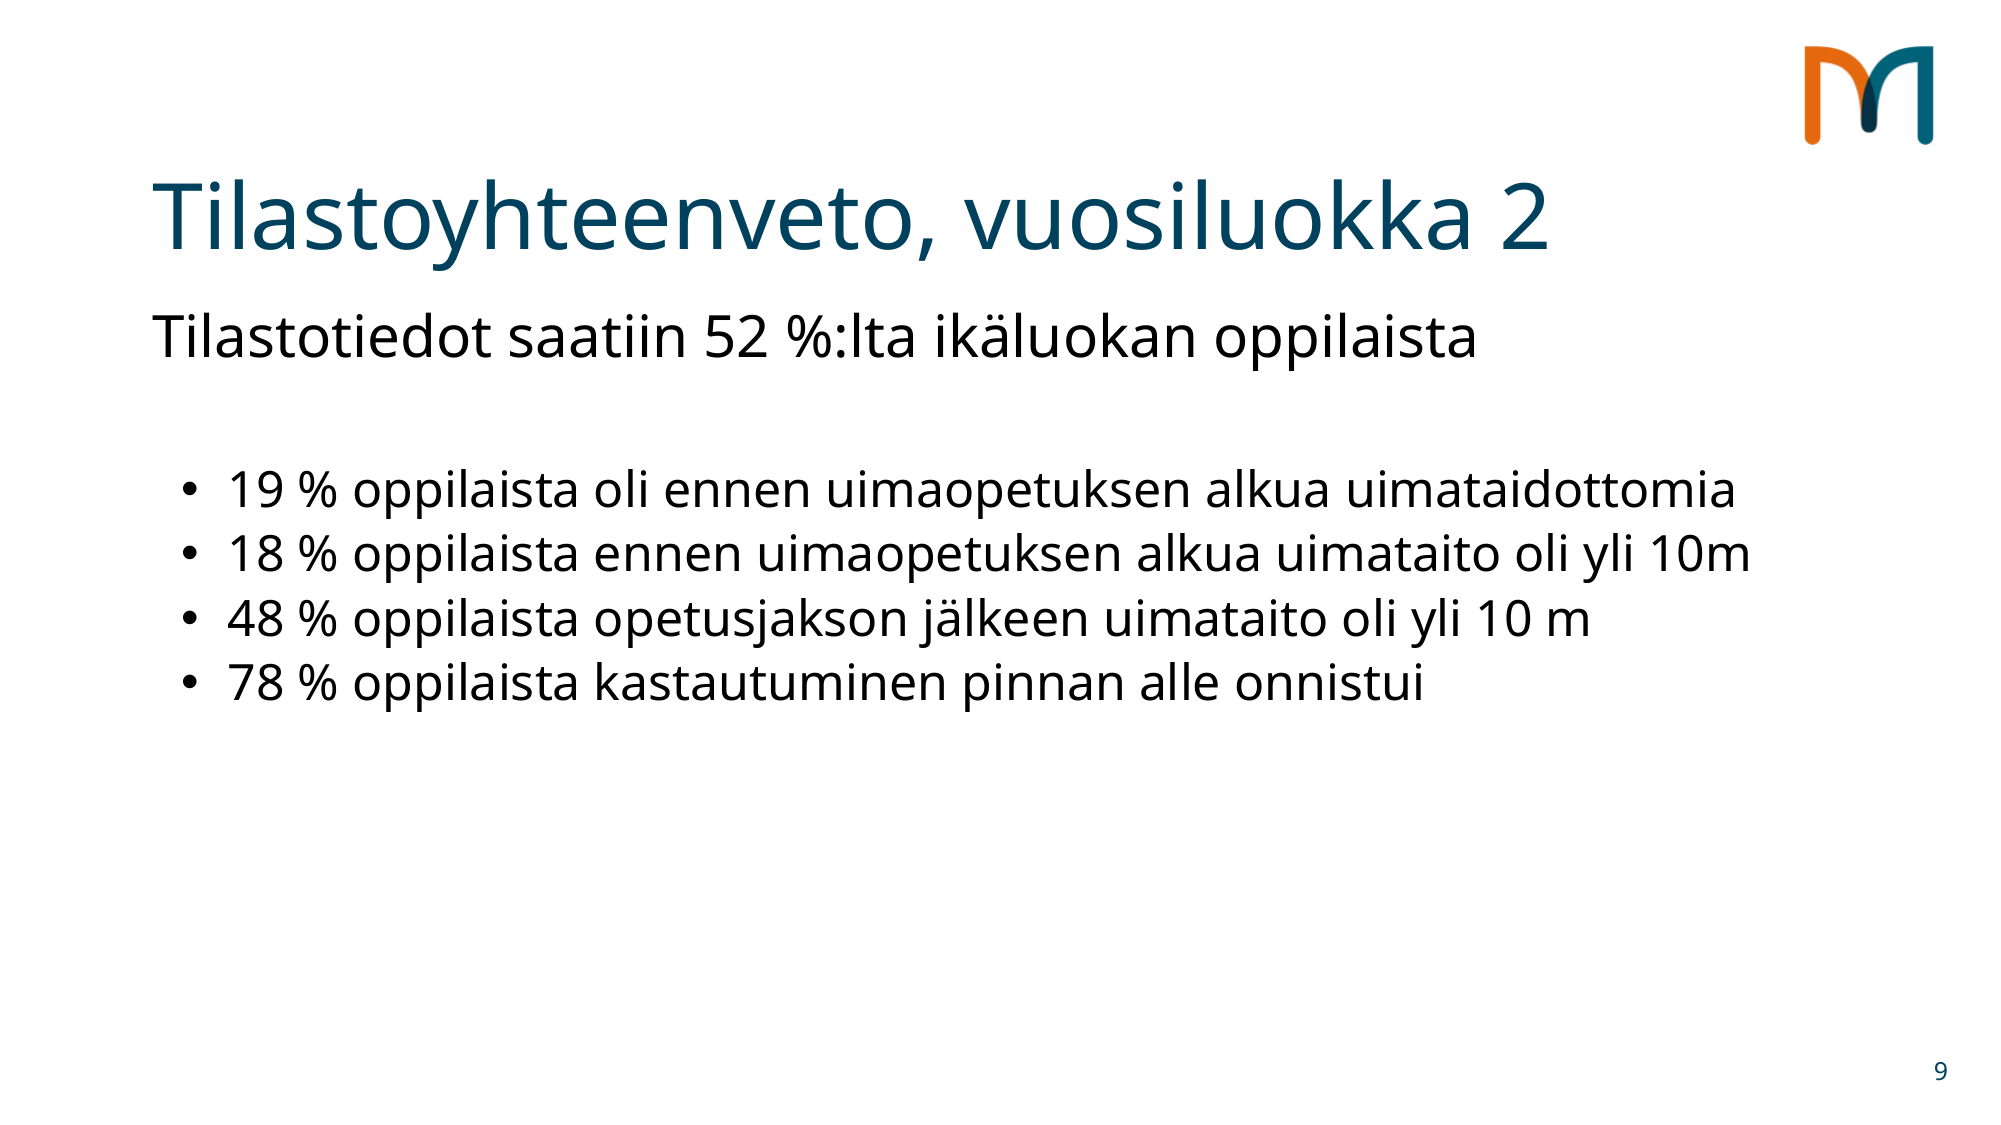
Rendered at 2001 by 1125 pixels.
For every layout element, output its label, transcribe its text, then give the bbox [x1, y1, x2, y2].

title Tilastoyhteenveto, vuosiluokka 2 [137, 59, 1738, 278]
picture [1789, 32, 1949, 159]
list Tilastotiedot saatiin 52 %:lta ikäluokan oppilaista 19 % oppilaista oli ennen uimaopetuksen alkua uimataidottomia 18 % oppilaista ennen uimaopetuksen alkua uimataito oli yli 10m 48 % oppilaista opetusjakson jälkeen uimataito oli yli 10 m 78 % oppilaista kastautuminen pinnan alle onnistui [137, 299, 1863, 1014]
slide_number 9 [1512, 1042, 1963, 1103]
